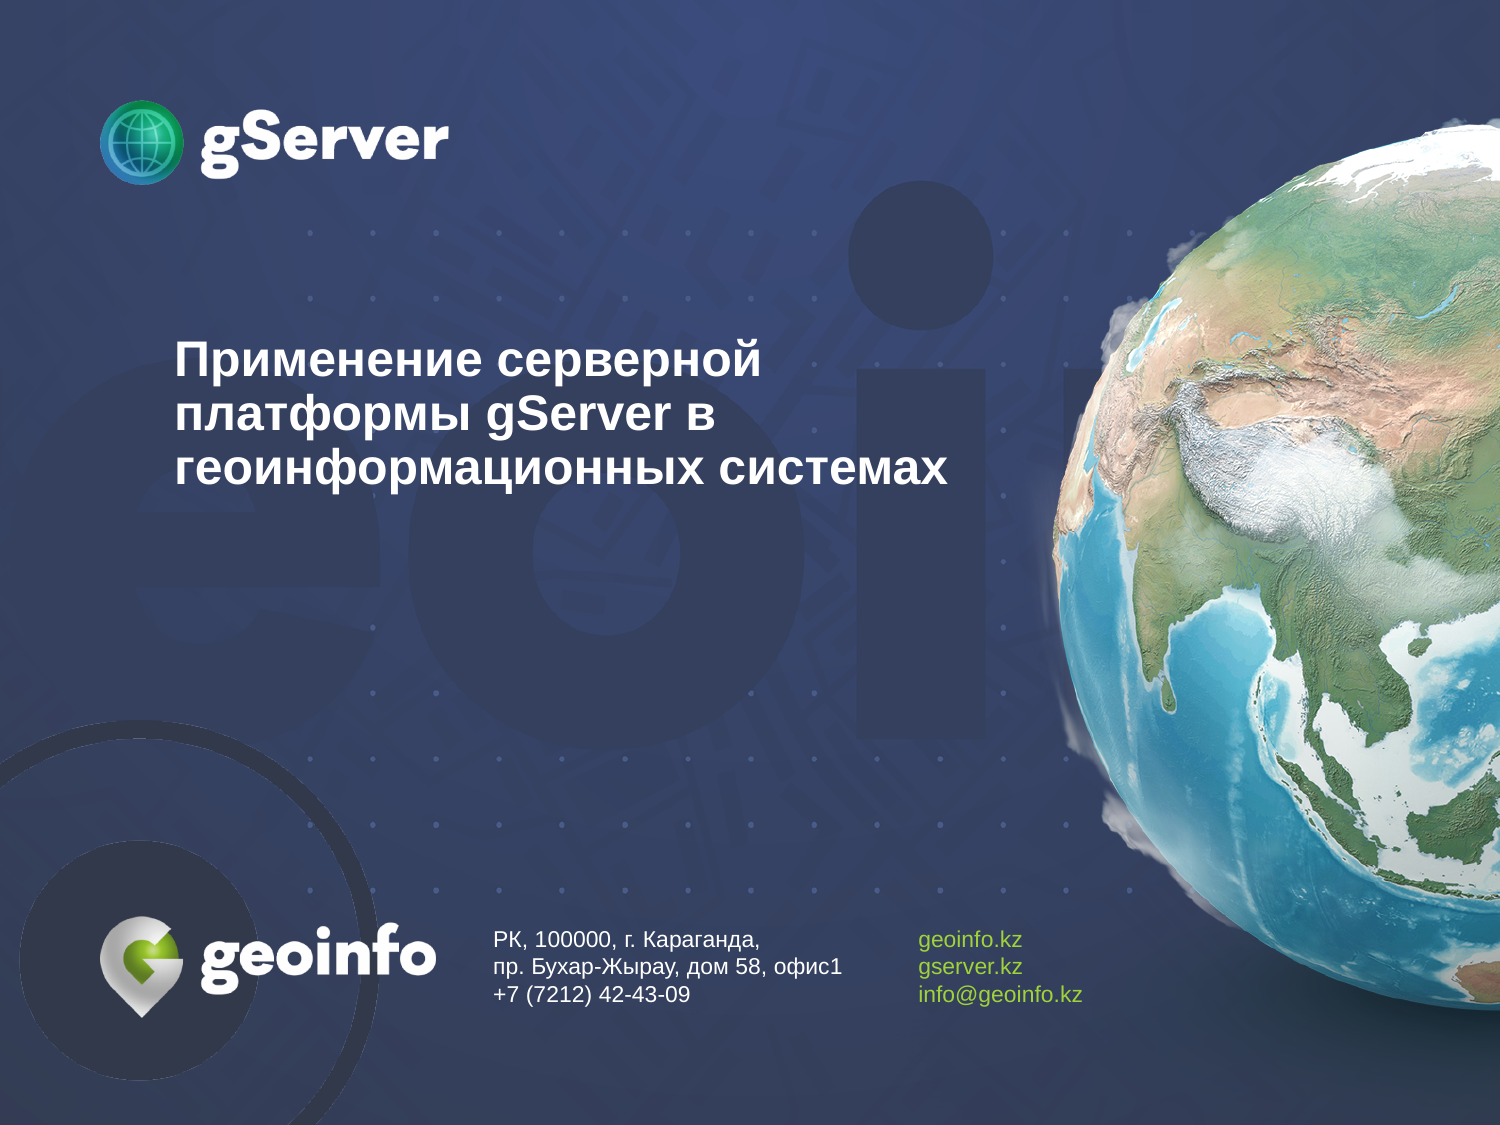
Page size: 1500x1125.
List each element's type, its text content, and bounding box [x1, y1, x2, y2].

picture [0, 0, 1500, 1125]
text_box Применение серверной платформы gServer в геоинформационных системах [159, 326, 888, 787]
text_box РК, 100000, г. Караганда, пр. Бухар-Жырау, дом 58, офис1 +7 (7212) 42-43-09 [478, 916, 869, 1035]
